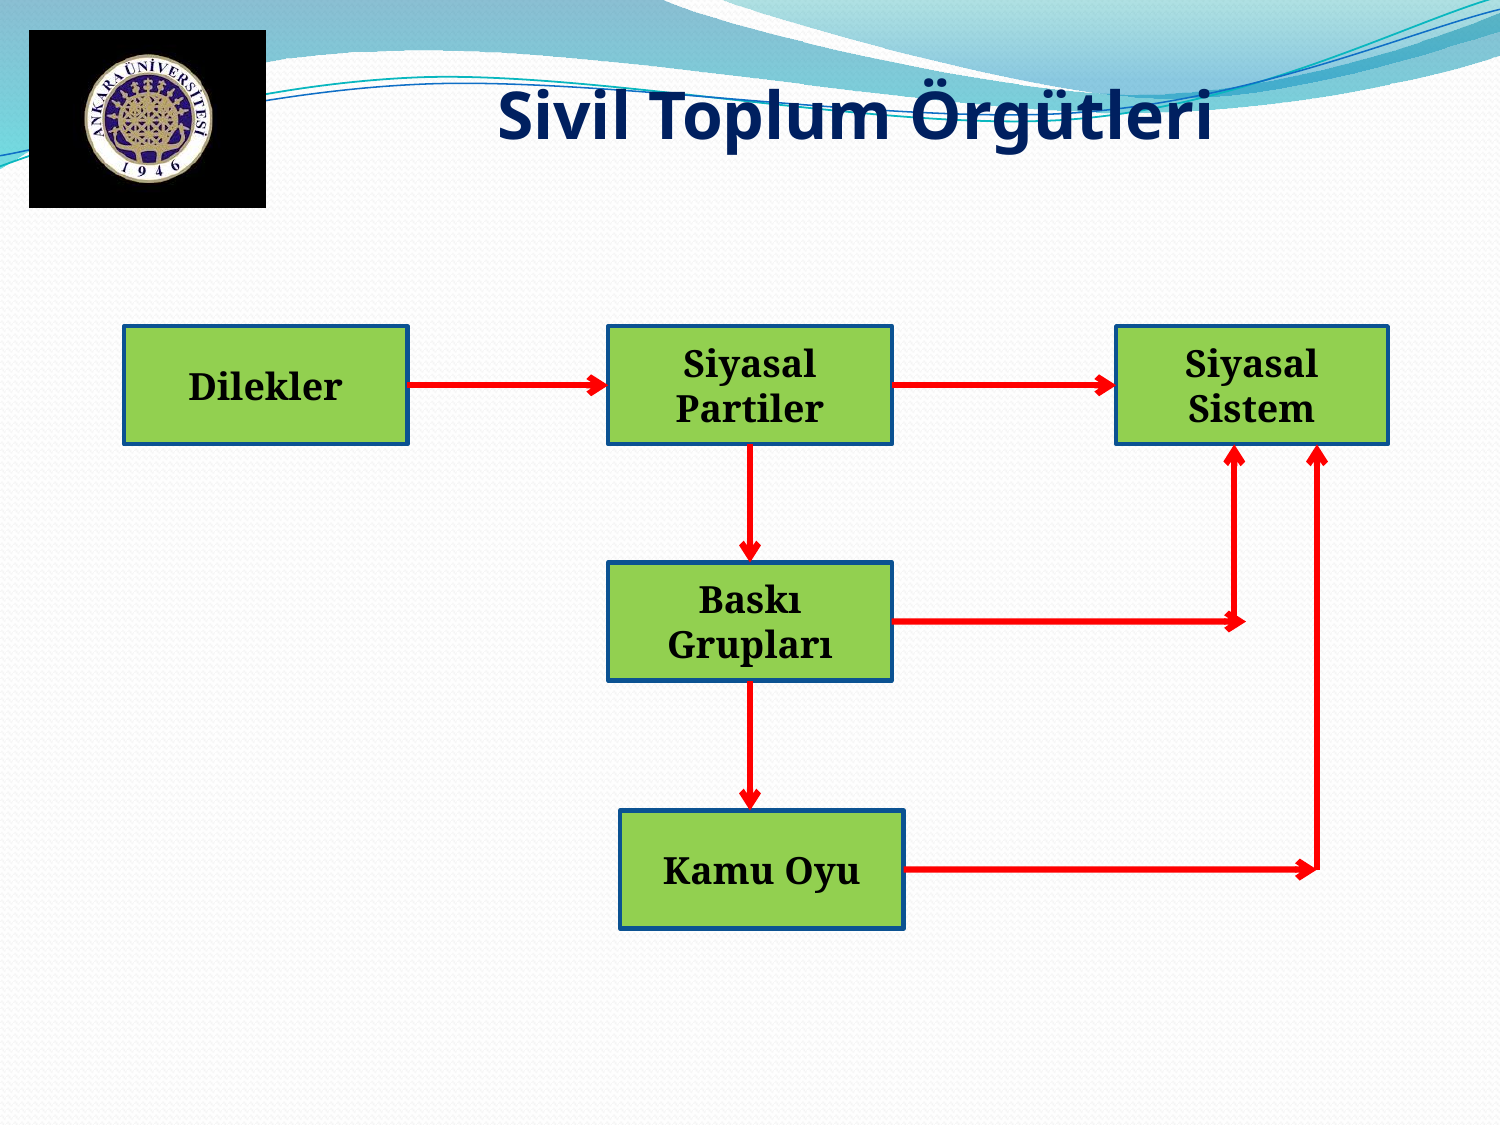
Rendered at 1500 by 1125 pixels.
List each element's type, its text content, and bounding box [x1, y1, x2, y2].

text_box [123, 326, 1389, 929]
text_box Sivil Toplum Örgütleri [348, 66, 1365, 161]
picture [29, 30, 266, 208]
